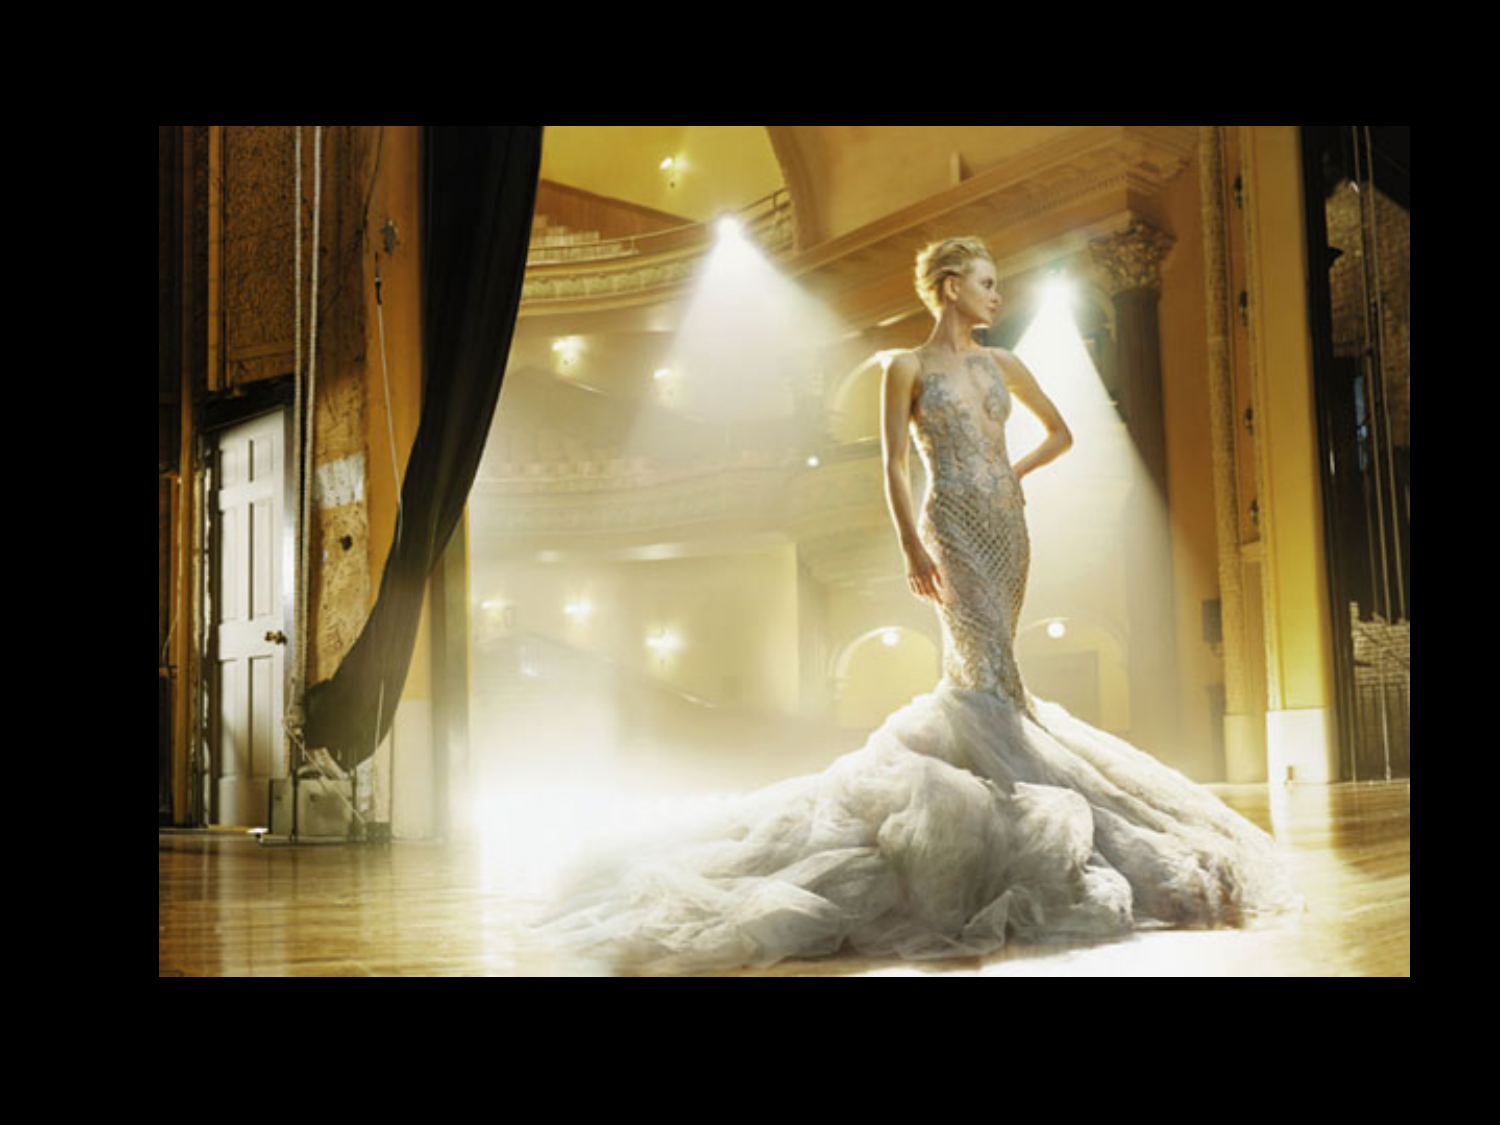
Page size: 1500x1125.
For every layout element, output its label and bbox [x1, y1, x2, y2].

picture [159, 126, 1410, 977]
